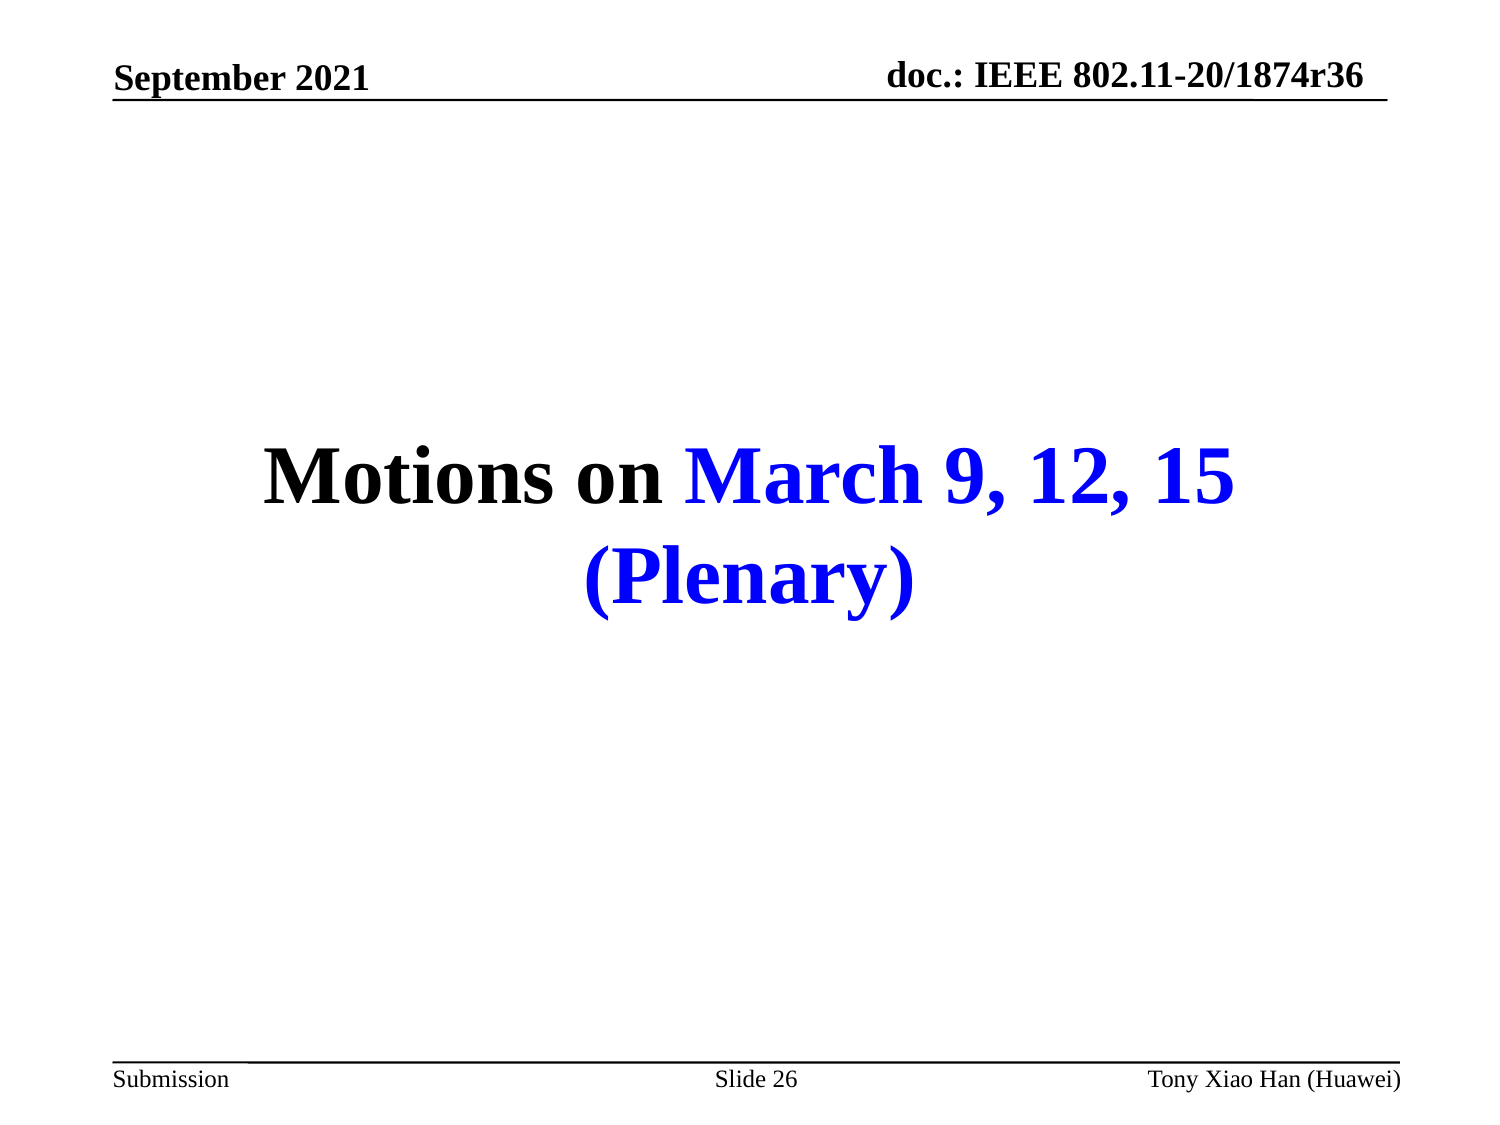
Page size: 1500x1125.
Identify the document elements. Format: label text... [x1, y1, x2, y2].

slide_number Slide 26 [712, 1061, 800, 1093]
footer Tony Xiao Han (Huawei) [999, 1061, 1402, 1093]
text_box Motions on March 9, 12, 15 (Plenary) [112, 412, 1388, 950]
